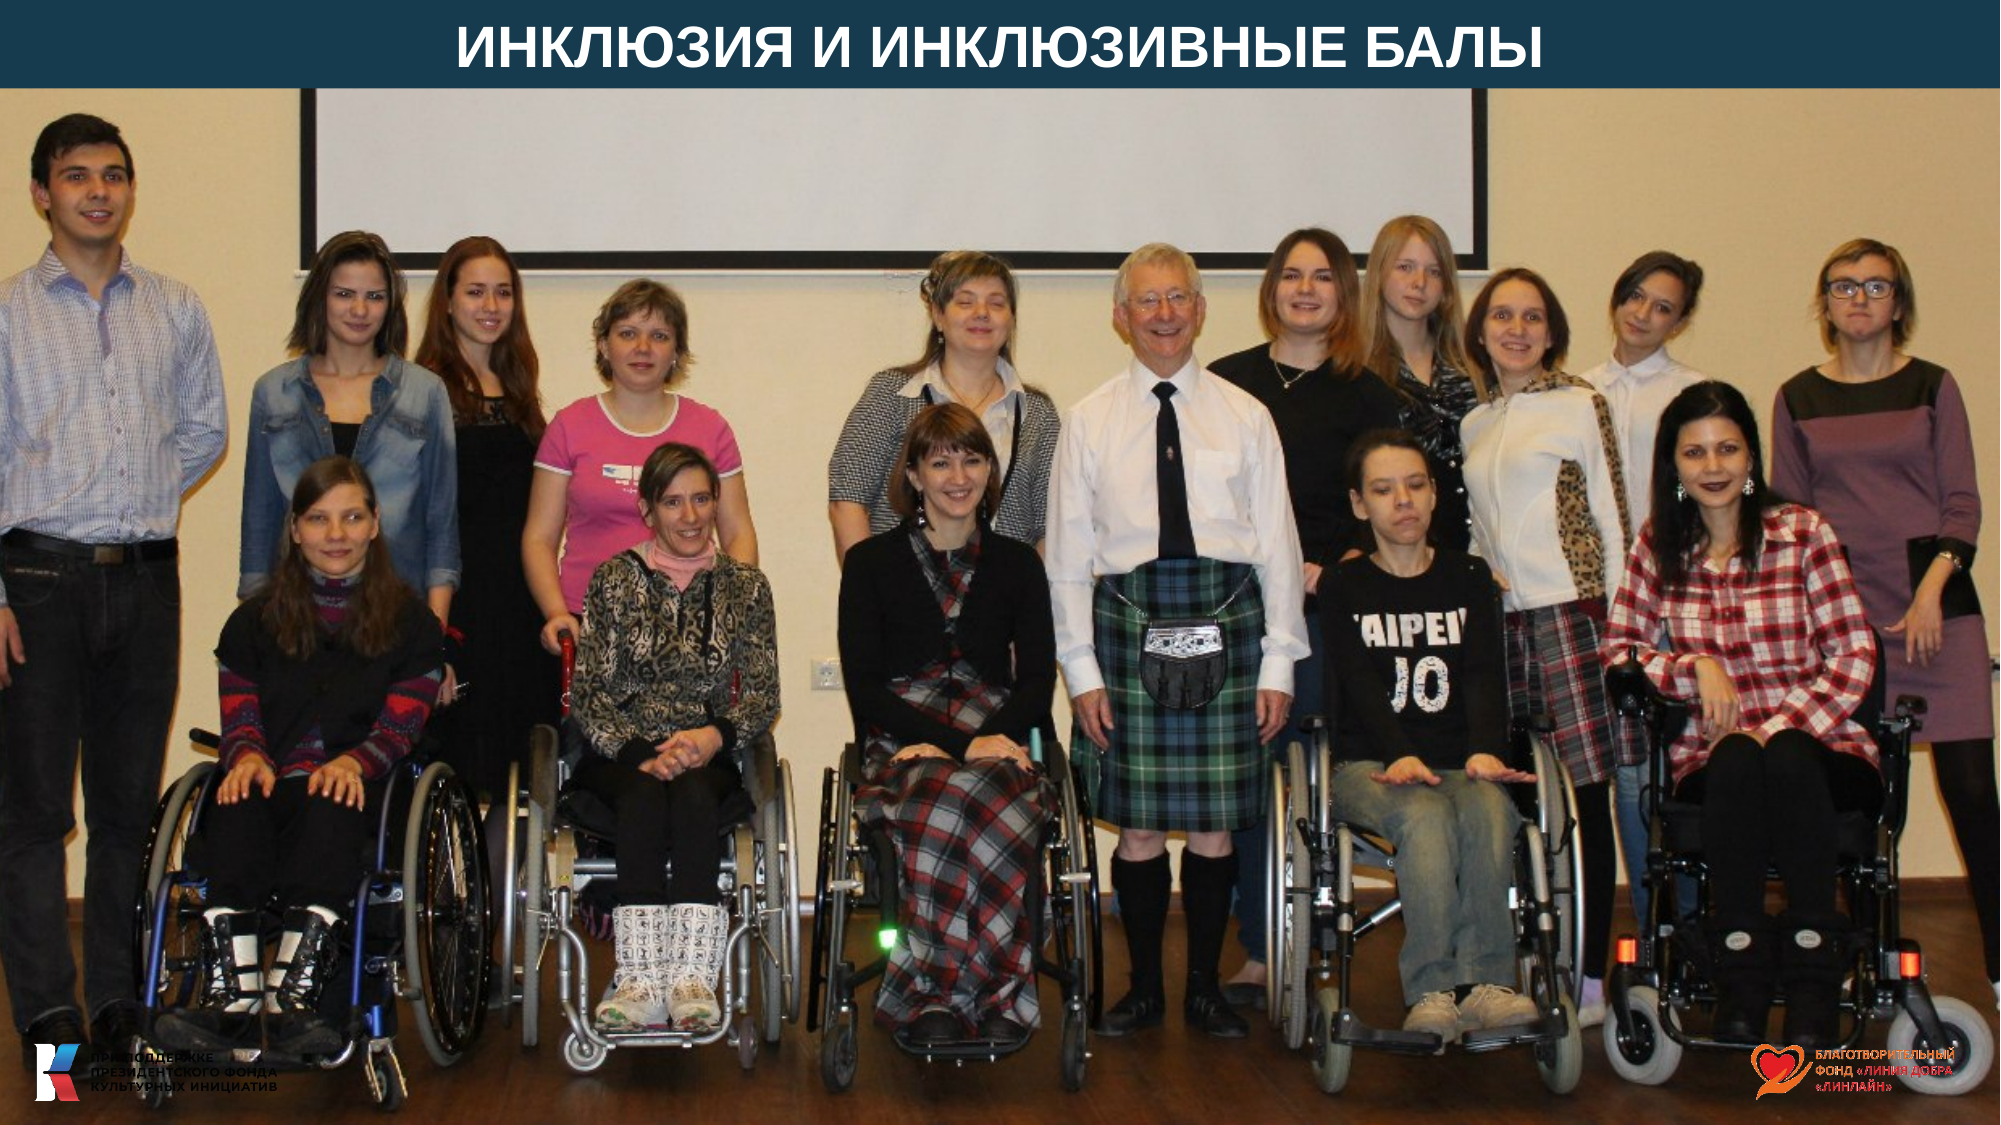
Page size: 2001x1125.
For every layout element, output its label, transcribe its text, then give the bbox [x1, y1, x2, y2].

text_box ИНКЛЮЗИЯ И ИНКЛЮЗИВНЫЕ БАЛЫ [0, 0, 2000, 86]
picture [0, 88, 2000, 1125]
